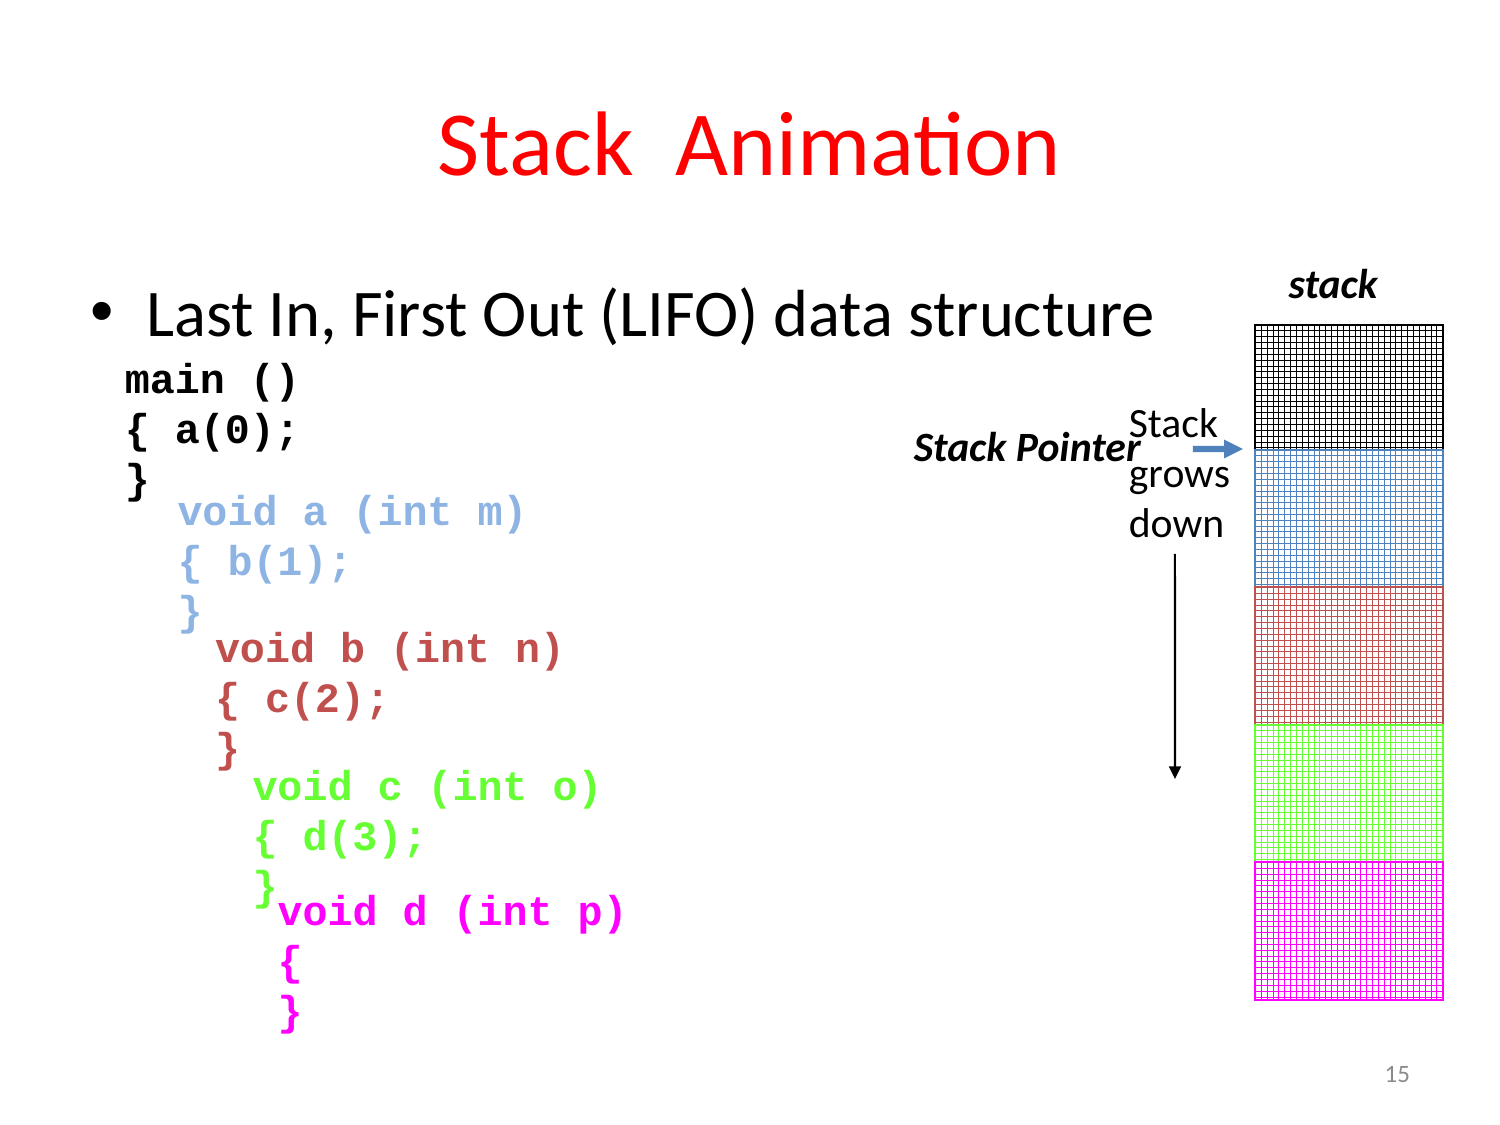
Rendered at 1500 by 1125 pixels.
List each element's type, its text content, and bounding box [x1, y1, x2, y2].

text_box void d (int p) { } [262, 876, 643, 1042]
text_box [1168, 554, 1182, 779]
text_box stack [1273, 249, 1393, 315]
text_box void c (int o) { d(3); } [237, 751, 618, 917]
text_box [892, 412, 1244, 477]
title Stack Animation [75, 45, 1425, 233]
slide_number 15 [1074, 1042, 1425, 1103]
text_box [1255, 324, 1443, 449]
text_box [1255, 862, 1443, 1000]
text_box void b (int n) { c(2); } [200, 613, 580, 779]
list Last In, First Out (LIFO) data structure [75, 262, 1425, 1005]
text_box [1255, 724, 1443, 862]
text_box [1255, 449, 1443, 587]
text_box main () { a(0); } [110, 344, 340, 510]
text_box void a (int m) { b(1); } [162, 476, 543, 642]
text_box [1255, 587, 1443, 724]
text_box Stack grows down [1113, 388, 1292, 554]
